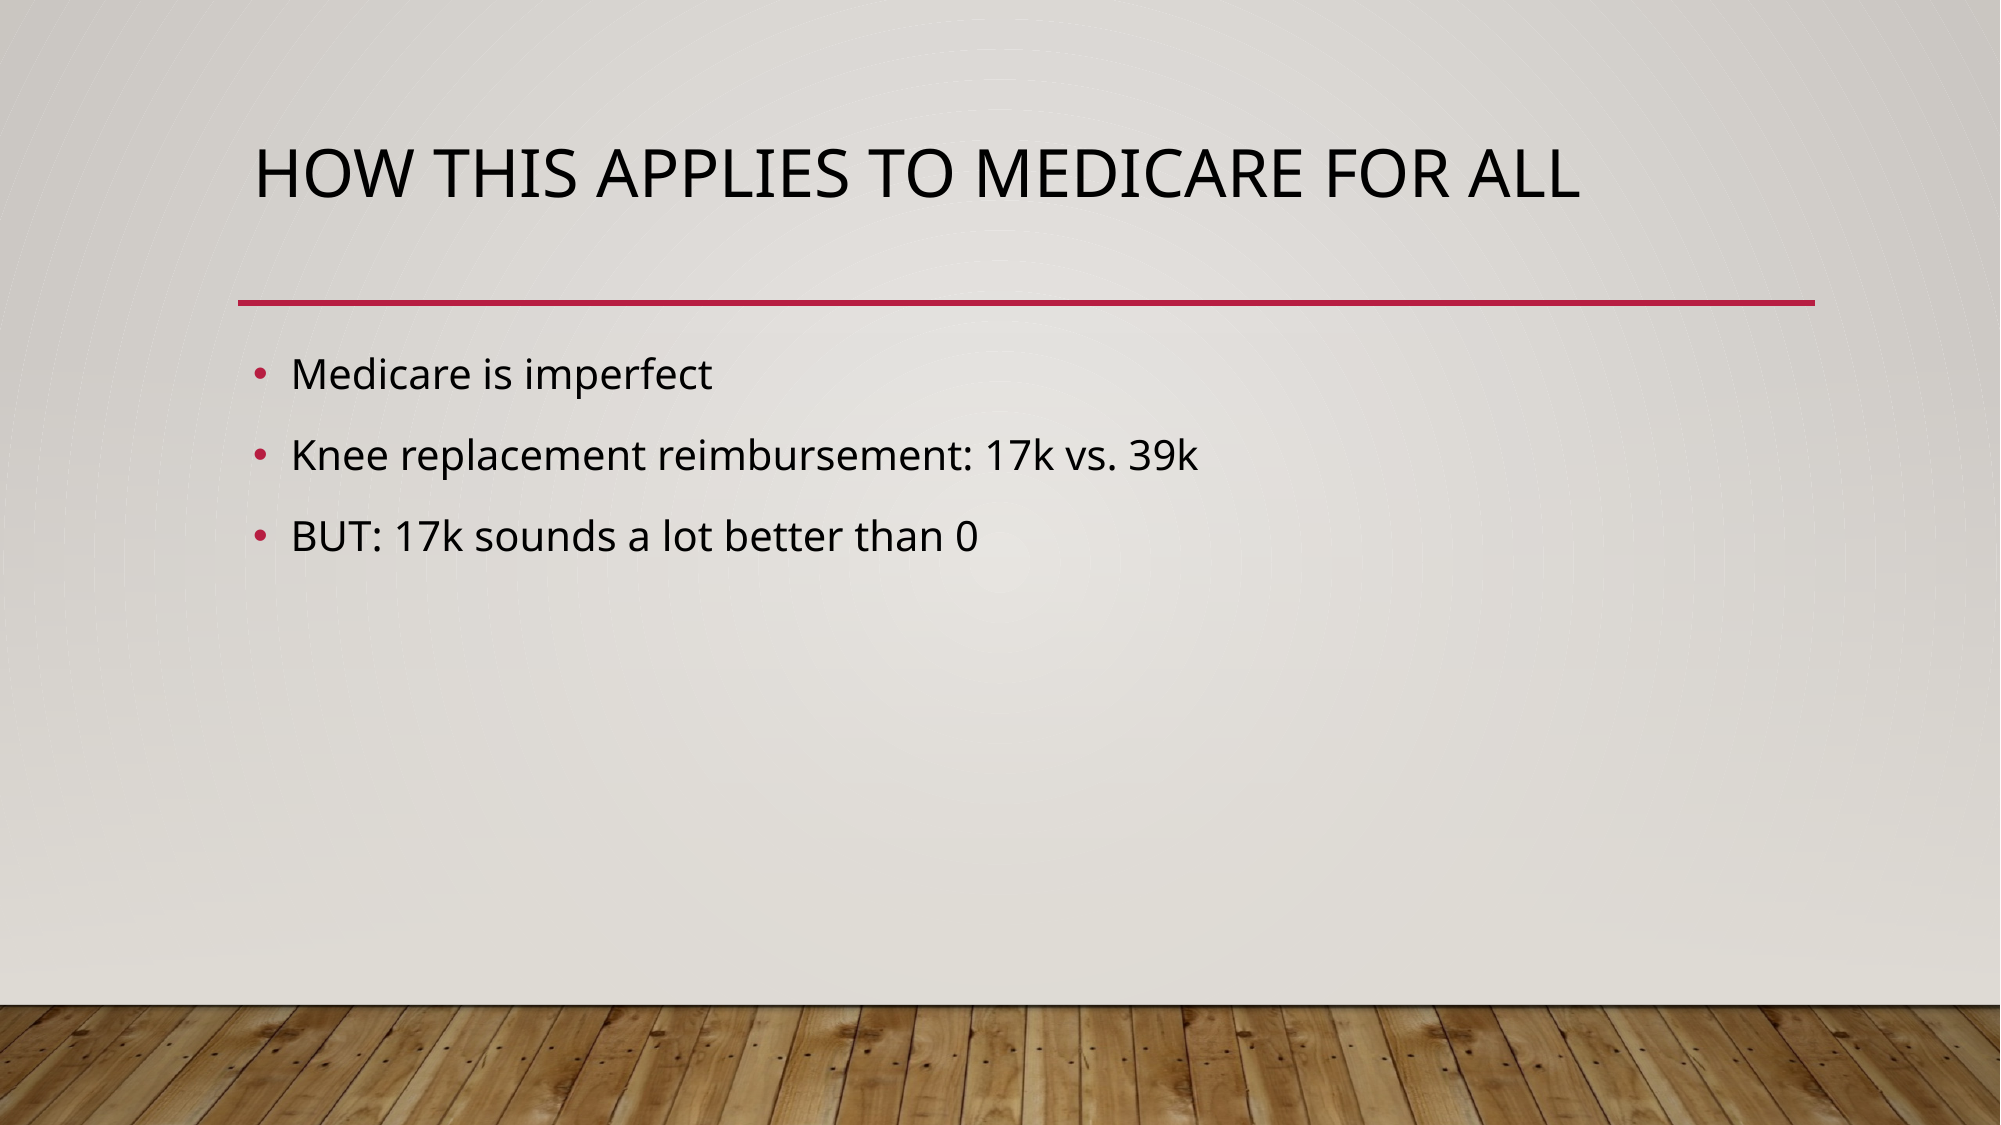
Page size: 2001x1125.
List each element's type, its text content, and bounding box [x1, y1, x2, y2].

list Medicare is imperfect Knee replacement reimbursement: 17k vs. 39k BUT: 17k sounds a lot better than 0 [238, 330, 1814, 897]
title How This applies to Medicare for All [238, 131, 1814, 305]
picture [0, 1005, 2000, 1125]
